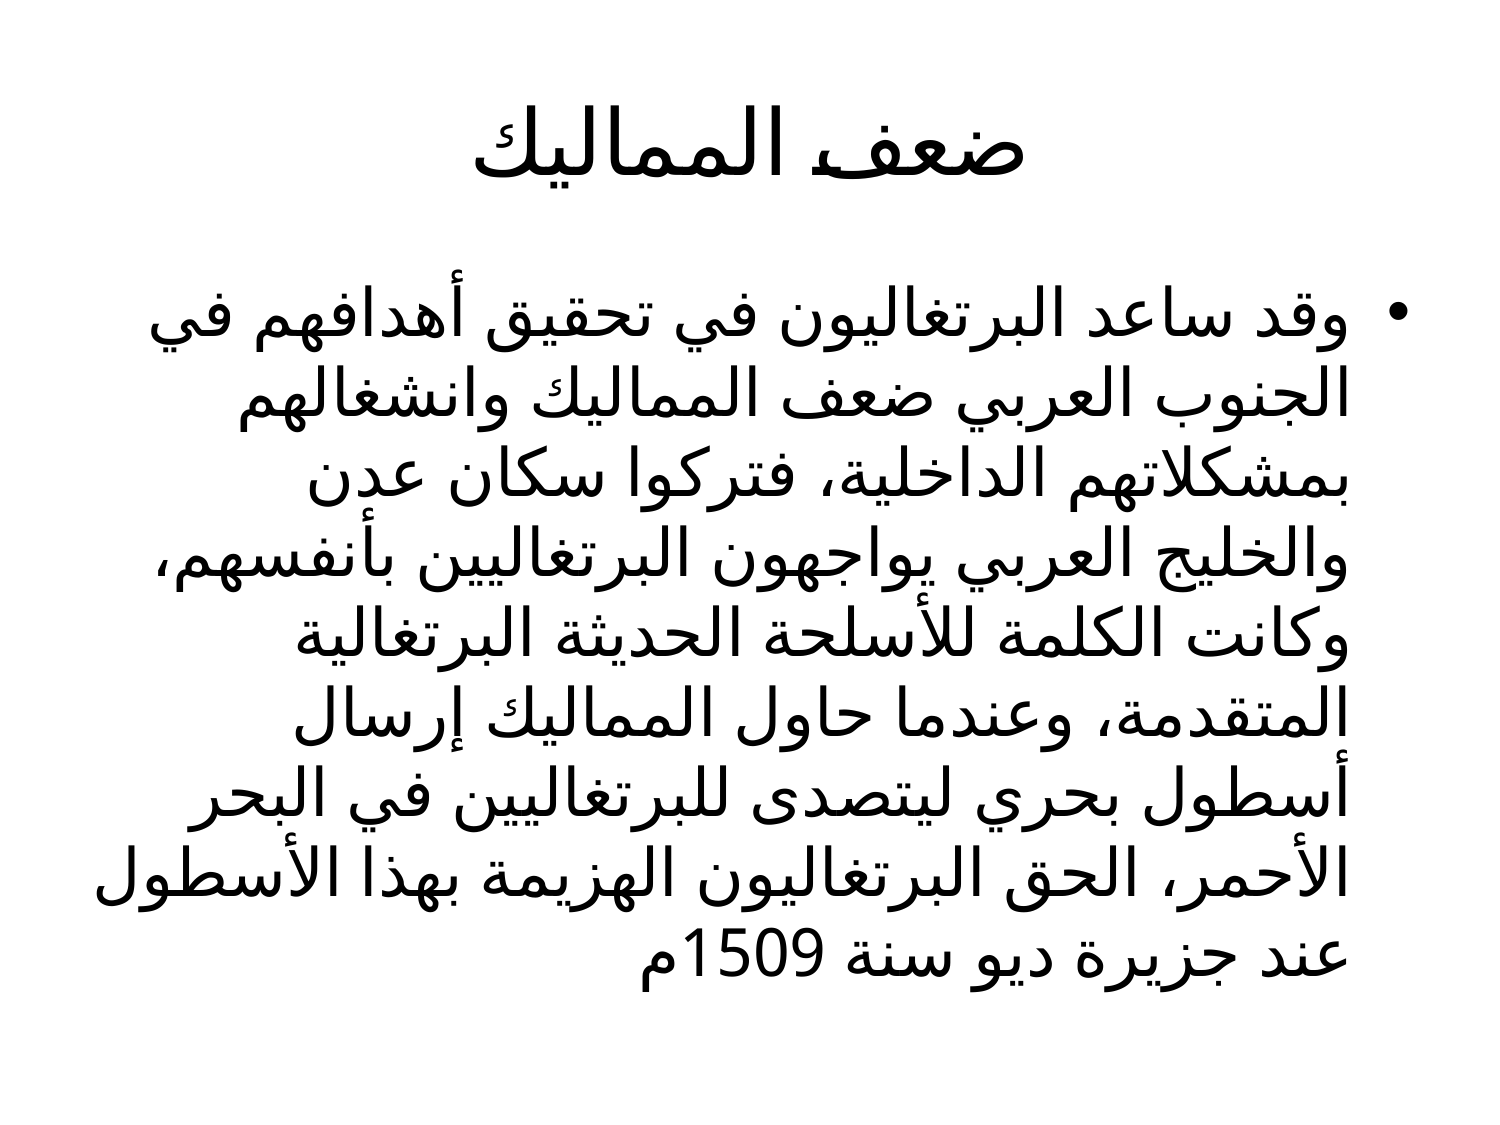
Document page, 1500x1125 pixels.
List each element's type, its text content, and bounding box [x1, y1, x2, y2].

list وقد ساعد البرتغاليون في تحقيق أهدافهم في الجنوب العربي ضعف المماليك وانشغالهم بمشكلاتهم الداخلية، فتركوا سكان عدن والخليج العربي يواجهون البرتغاليين بأنفسهم، وكانت الكلمة للأسلحة الحديثة البرتغالية المتقدمة، وعندما حاول المماليك إرسال أسطول بحري ليتصدى للبرتغاليين في البحر الأحمر، الحق البرتغاليون الهزيمة بهذا الأسطول عند جزيرة ديو سنة 1509م [75, 262, 1425, 1005]
title ضعف المماليك [75, 45, 1425, 233]
